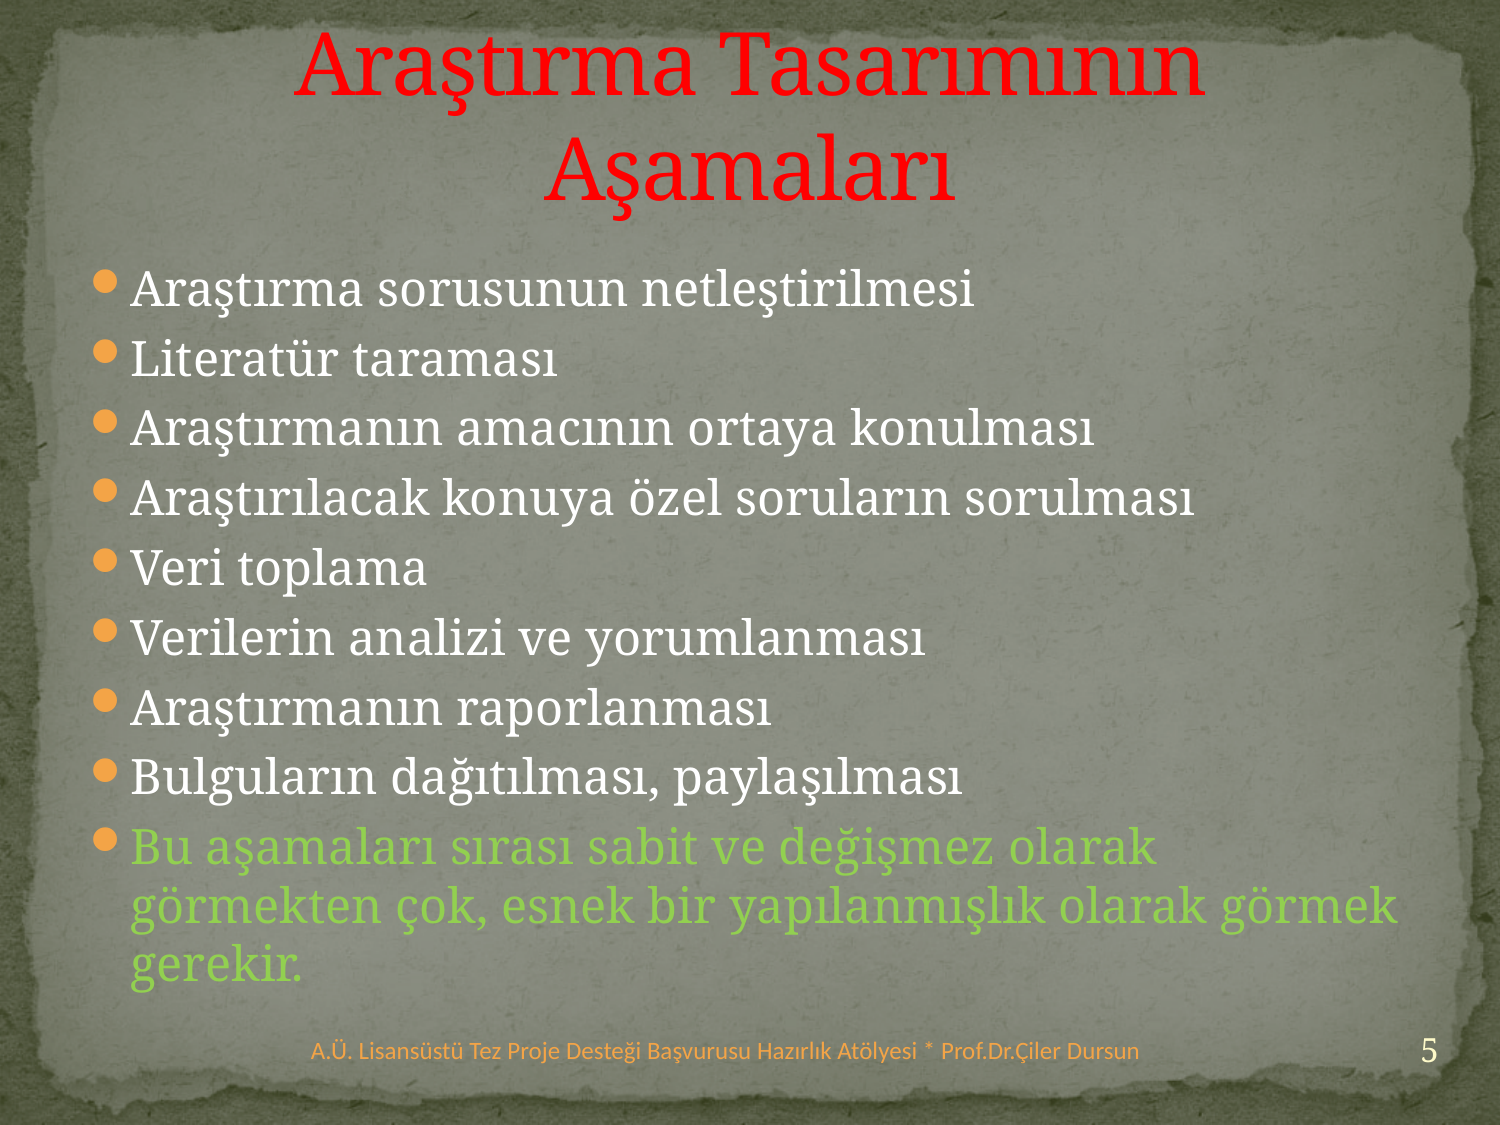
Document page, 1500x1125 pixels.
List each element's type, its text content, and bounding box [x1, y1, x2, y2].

title Araştırma Tasarımının Aşamaları [74, 24, 1425, 225]
list Araştırma sorusunun netleştirilmesi Literatür taraması Araştırmanın amacının ortaya konulması Araştırılacak konuya özel soruların sorulması Veri toplama Verilerin analizi ve yorumlanması Araştırmanın raporlanması Bulguların dağıtılması, paylaşılması Bu aşamaları sırası sabit ve değişmez olarak görmekten çok, esnek bir yapılanmışlık olarak görmek gerekir. [75, 249, 1425, 1000]
slide_number 5 [1379, 1014, 1480, 1089]
footer A.Ü. Lisansüstü Tez Proje Desteği Başvurusu Hazırlık Atölyesi * Prof.Dr.Çiler Dursun [41, 1017, 1412, 1081]
